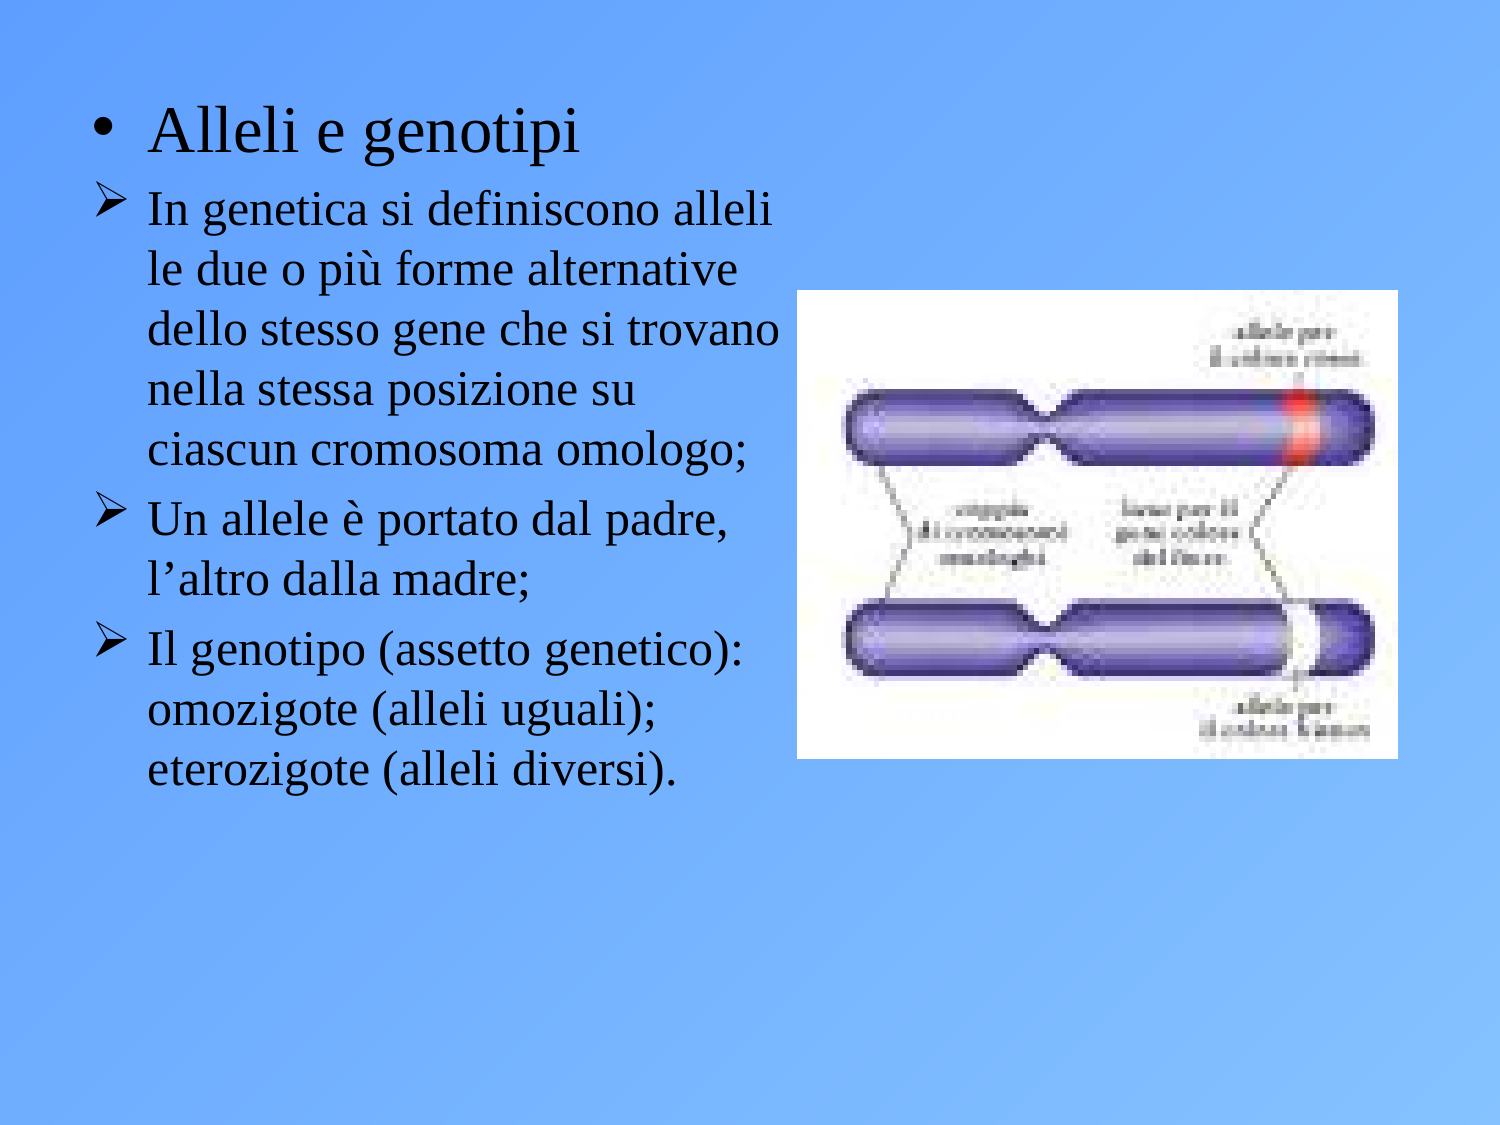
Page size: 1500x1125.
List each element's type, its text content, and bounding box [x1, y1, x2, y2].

list Alleli e genotipi In genetica si definiscono alleli le due o più forme alternative dello stesso gene che si trovano nella stessa posizione su ciascun cromosoma omologo; Un allele è portato dal padre, l’altro dalla madre; Il genotipo (assetto genetico): omozigote (alleli uguali); eterozigote (alleli diversi). [76, 78, 798, 1019]
picture [796, 290, 1398, 760]
